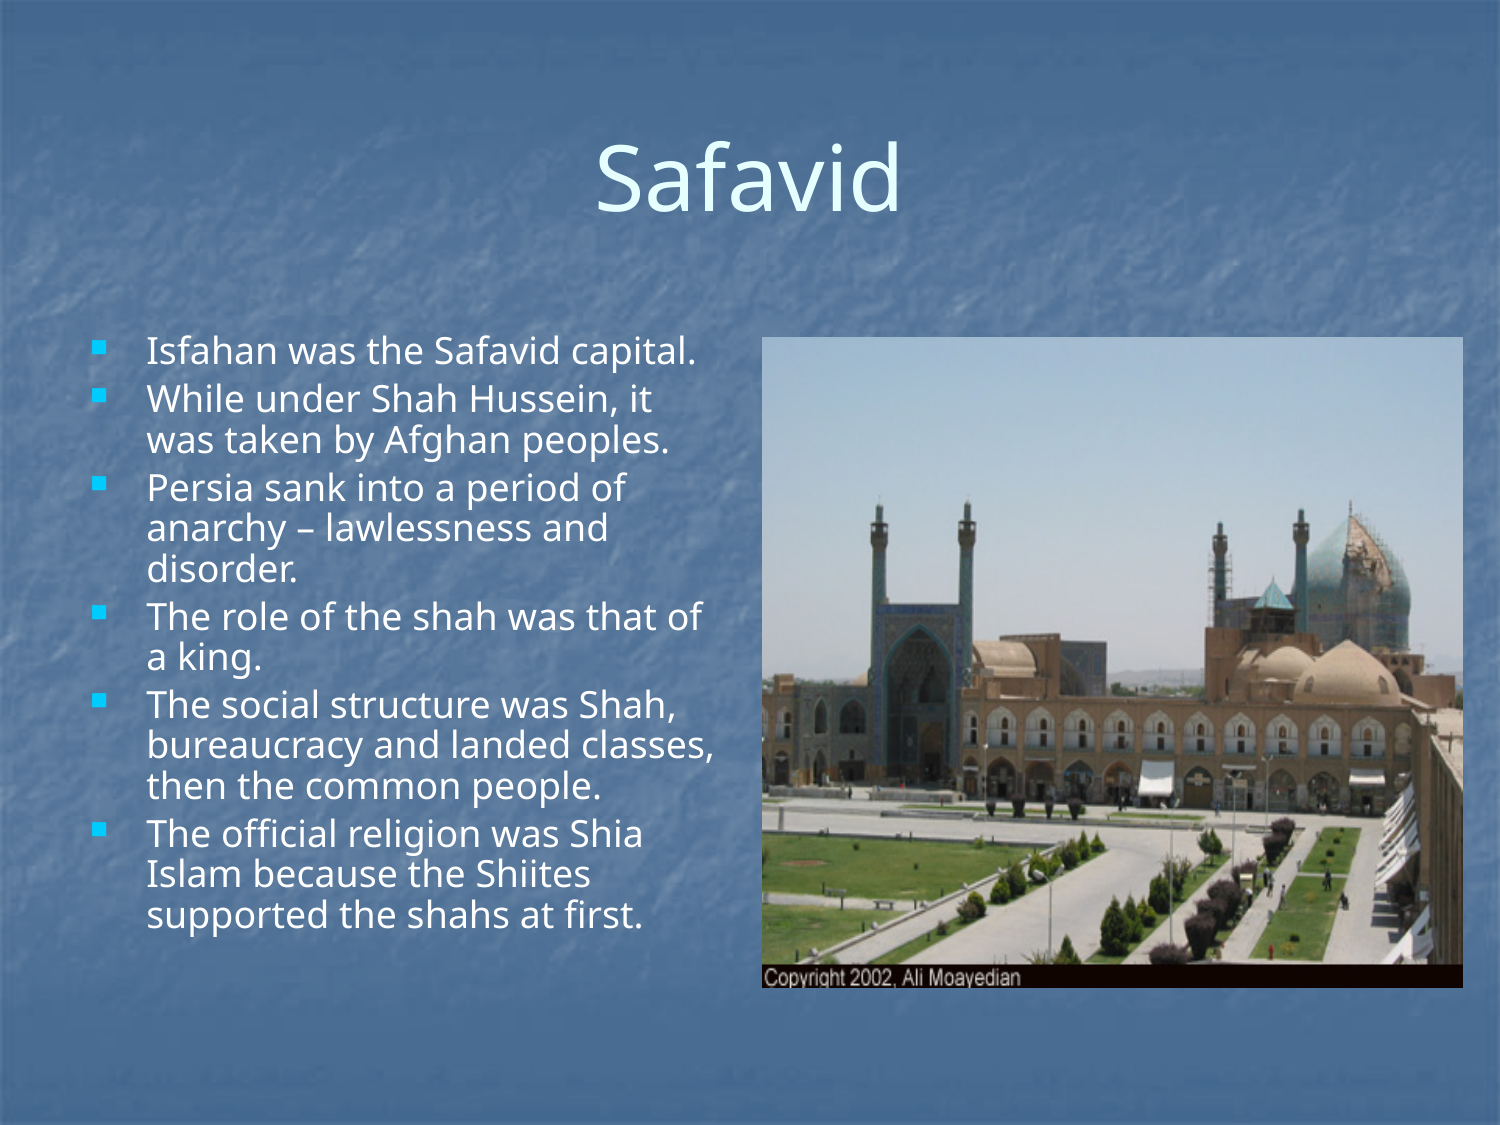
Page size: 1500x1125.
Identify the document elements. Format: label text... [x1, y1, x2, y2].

list Isfahan was the Safavid capital. While under Shah Hussein, it was taken by Afghan peoples. Persia sank into a period of anarchy – lawlessness and disorder. The role of the shah was that of a king. The social structure was Shah, bureaucracy and landed classes, then the common people. The official religion was Shia Islam because the Shiites supported the shahs at first. [74, 324, 738, 1001]
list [762, 337, 1463, 988]
title Safavid [74, 62, 1426, 288]
